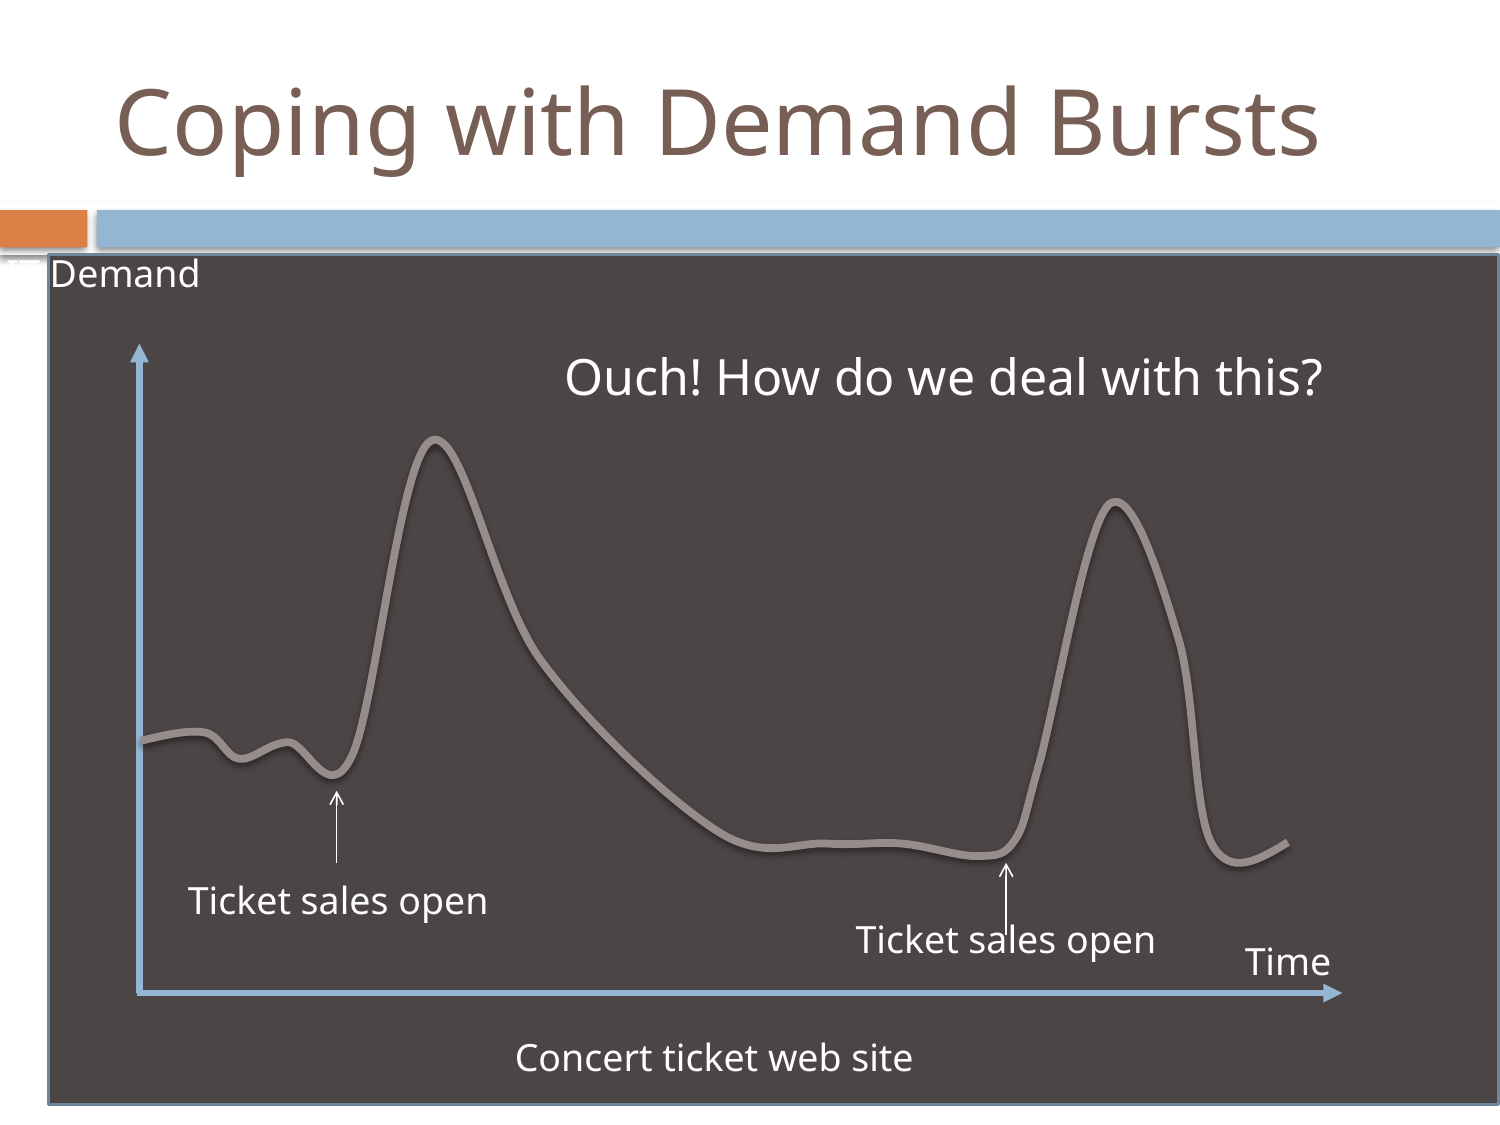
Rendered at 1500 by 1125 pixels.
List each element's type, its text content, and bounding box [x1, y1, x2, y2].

title Coping with Demand Bursts [99, 37, 1438, 200]
text_box [47, 253, 1500, 1106]
text_box Concert ticket web site [500, 1026, 929, 1087]
text_box Ouch! How do we deal with this? [549, 338, 1339, 413]
text_box Ticket sales open [173, 870, 504, 930]
text_box IT Demand [0, 242, 216, 303]
table_cell [1329, 996, 1339, 1001]
text_box Ticket sales open [840, 908, 1172, 969]
table_cell [136, 994, 1323, 1001]
text_box [145, 435, 1291, 867]
text_box Time [1230, 930, 1347, 991]
